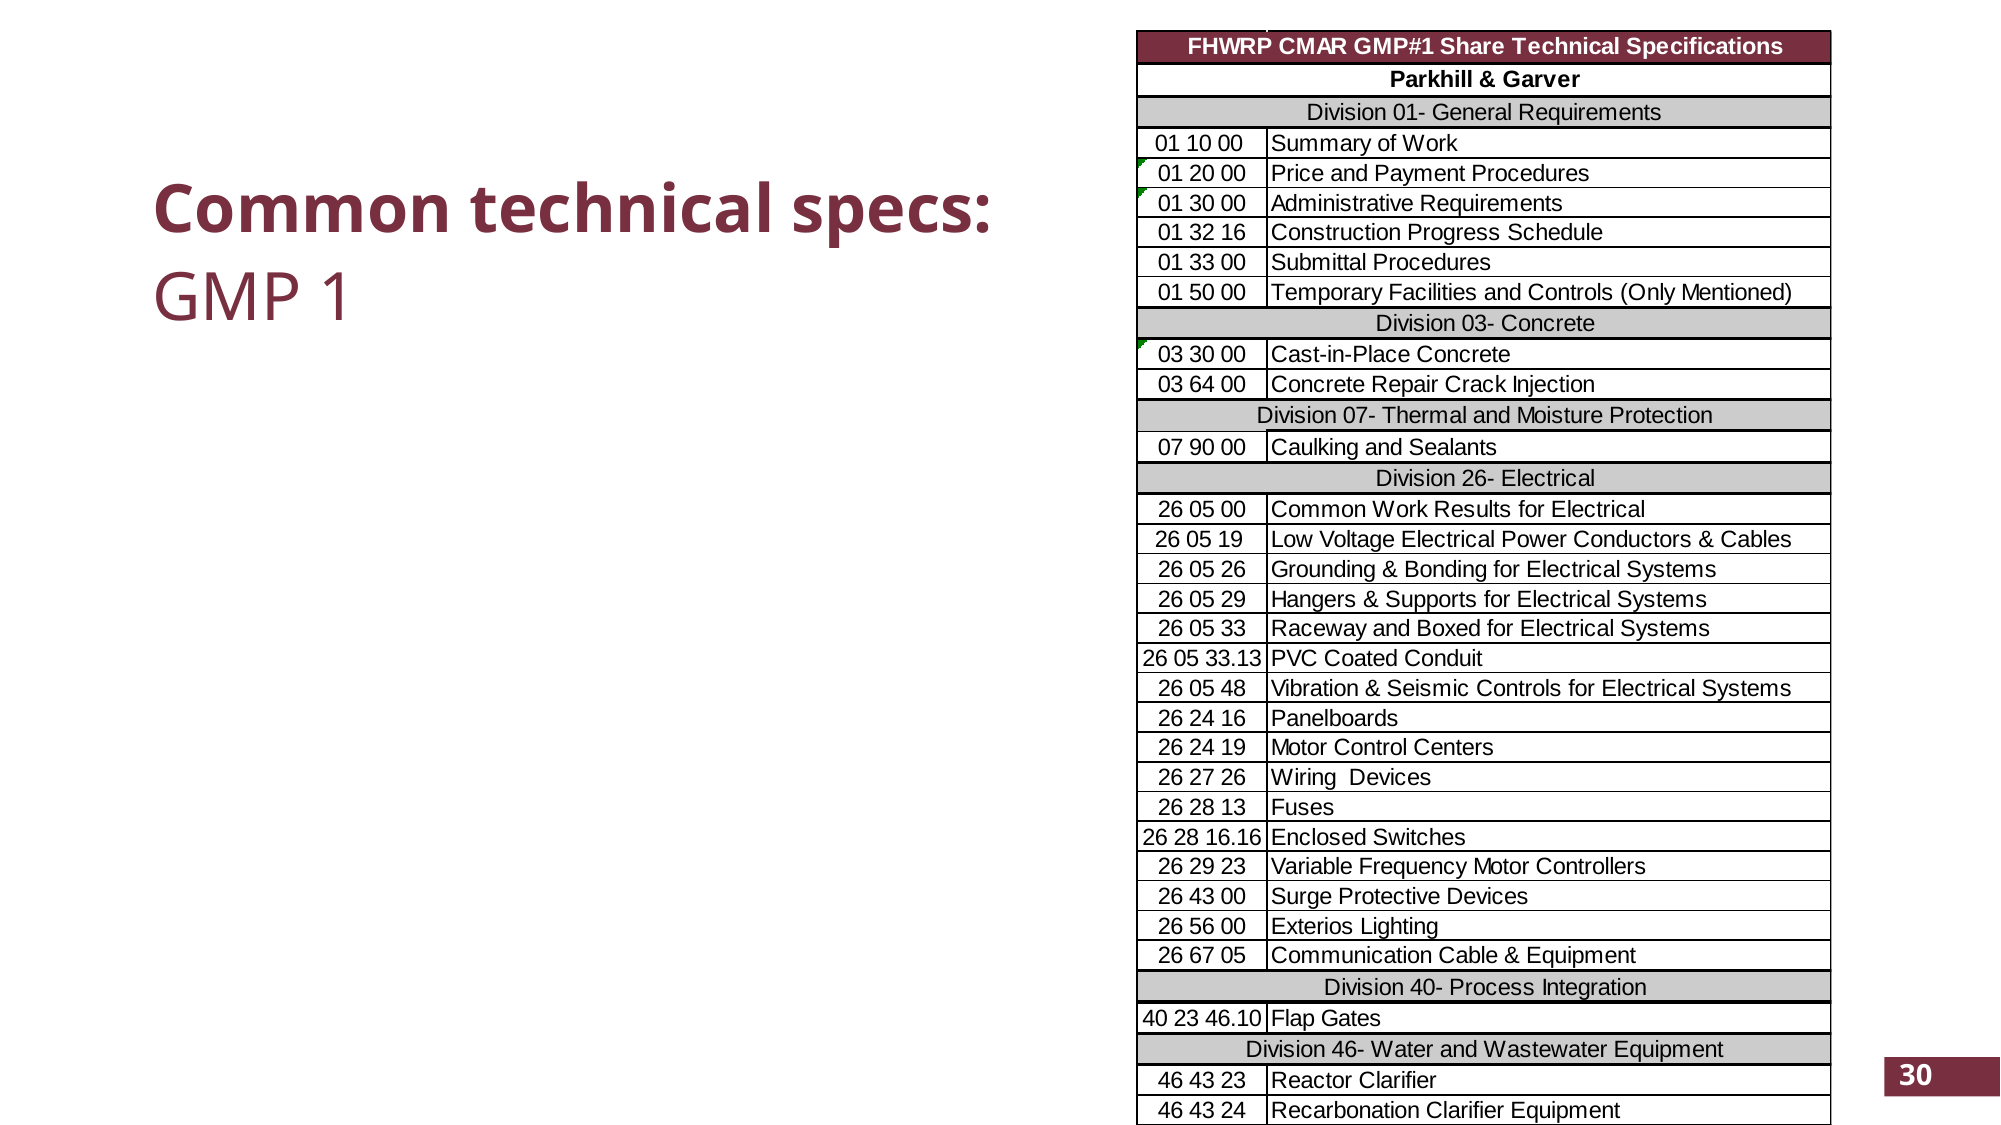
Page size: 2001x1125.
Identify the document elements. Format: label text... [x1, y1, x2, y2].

title Common technical specs: GMP 1 [137, 59, 1062, 433]
picture [1135, 30, 1833, 1125]
